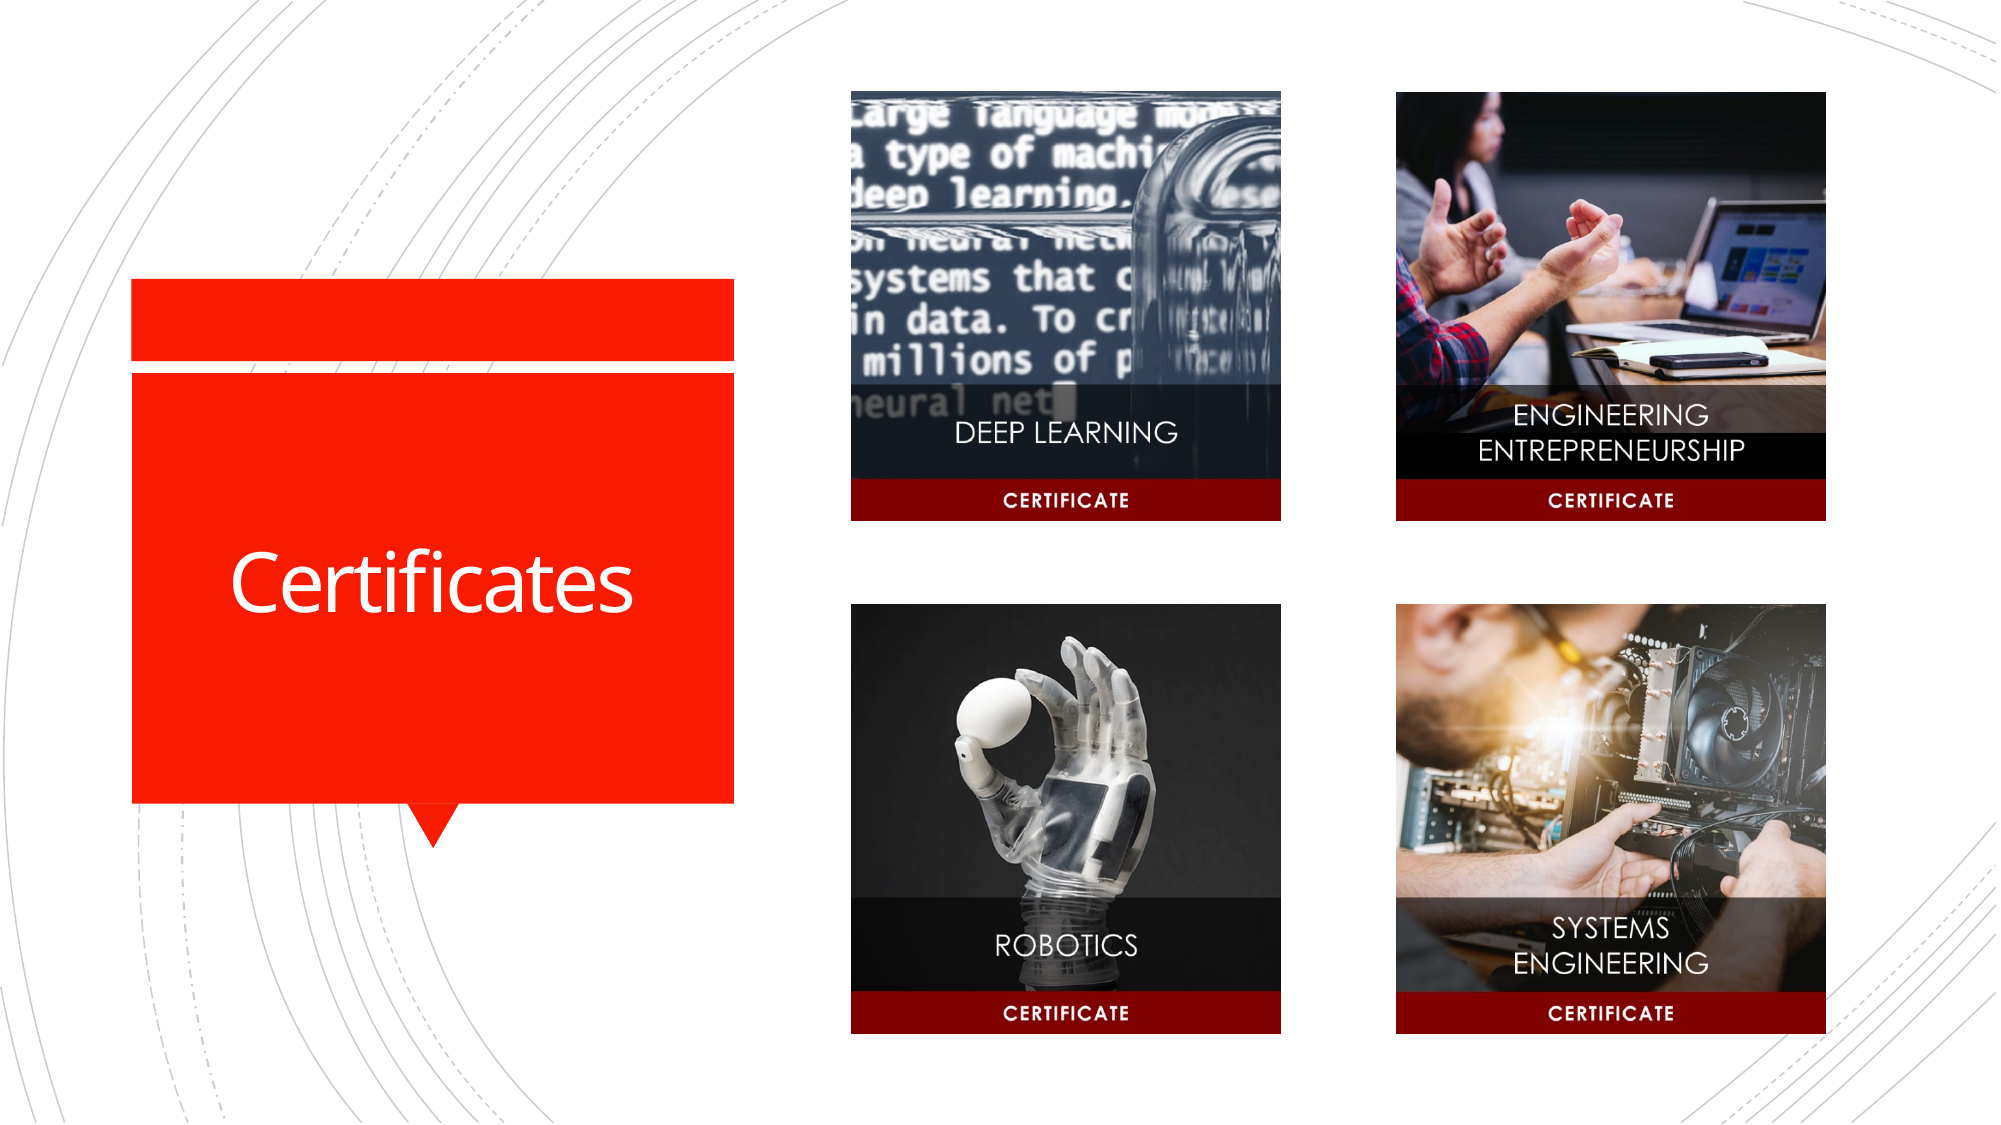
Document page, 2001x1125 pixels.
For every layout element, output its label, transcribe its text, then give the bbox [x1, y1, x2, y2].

picture [851, 91, 1281, 521]
picture [1396, 91, 1826, 522]
picture [1396, 604, 1826, 1034]
picture [850, 604, 1281, 1034]
title Certificates [145, 385, 720, 789]
